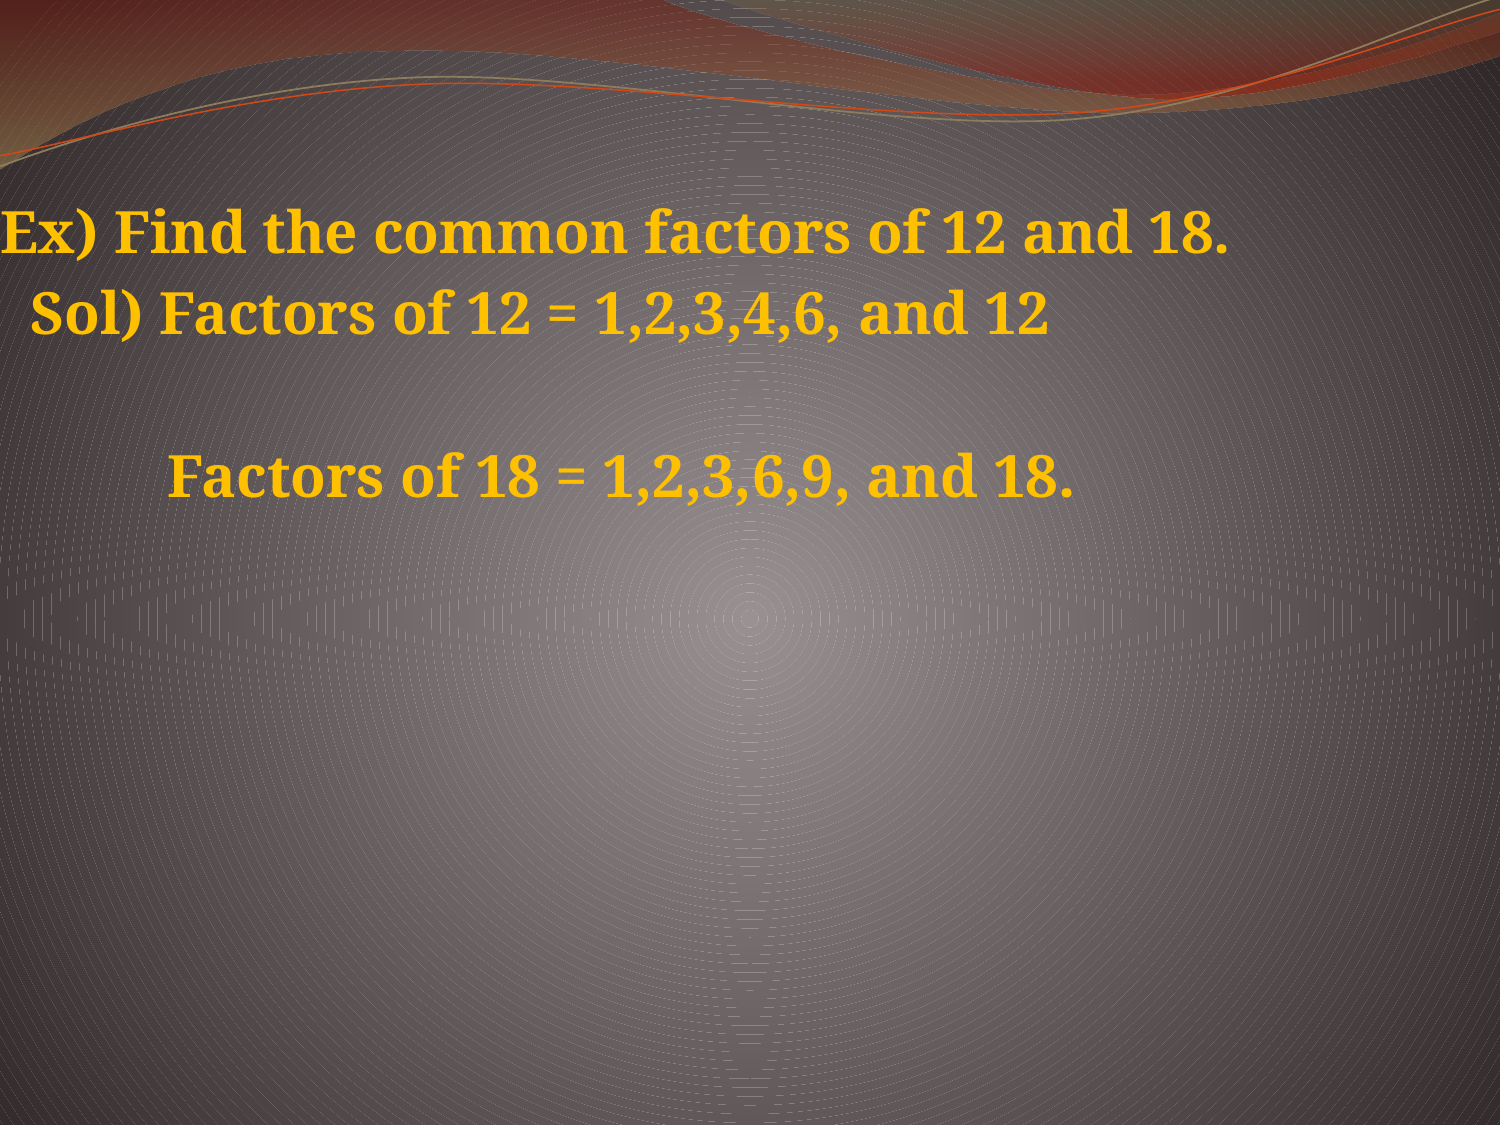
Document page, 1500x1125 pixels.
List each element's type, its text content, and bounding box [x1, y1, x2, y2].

subtitle Ex) Find the common factors of 12 and 18. Sol) Factors of 12 = 1,2,3,4,6, and 12 Factors of 18 = 1,2,3,6,9, and 18. [0, 187, 1500, 1125]
